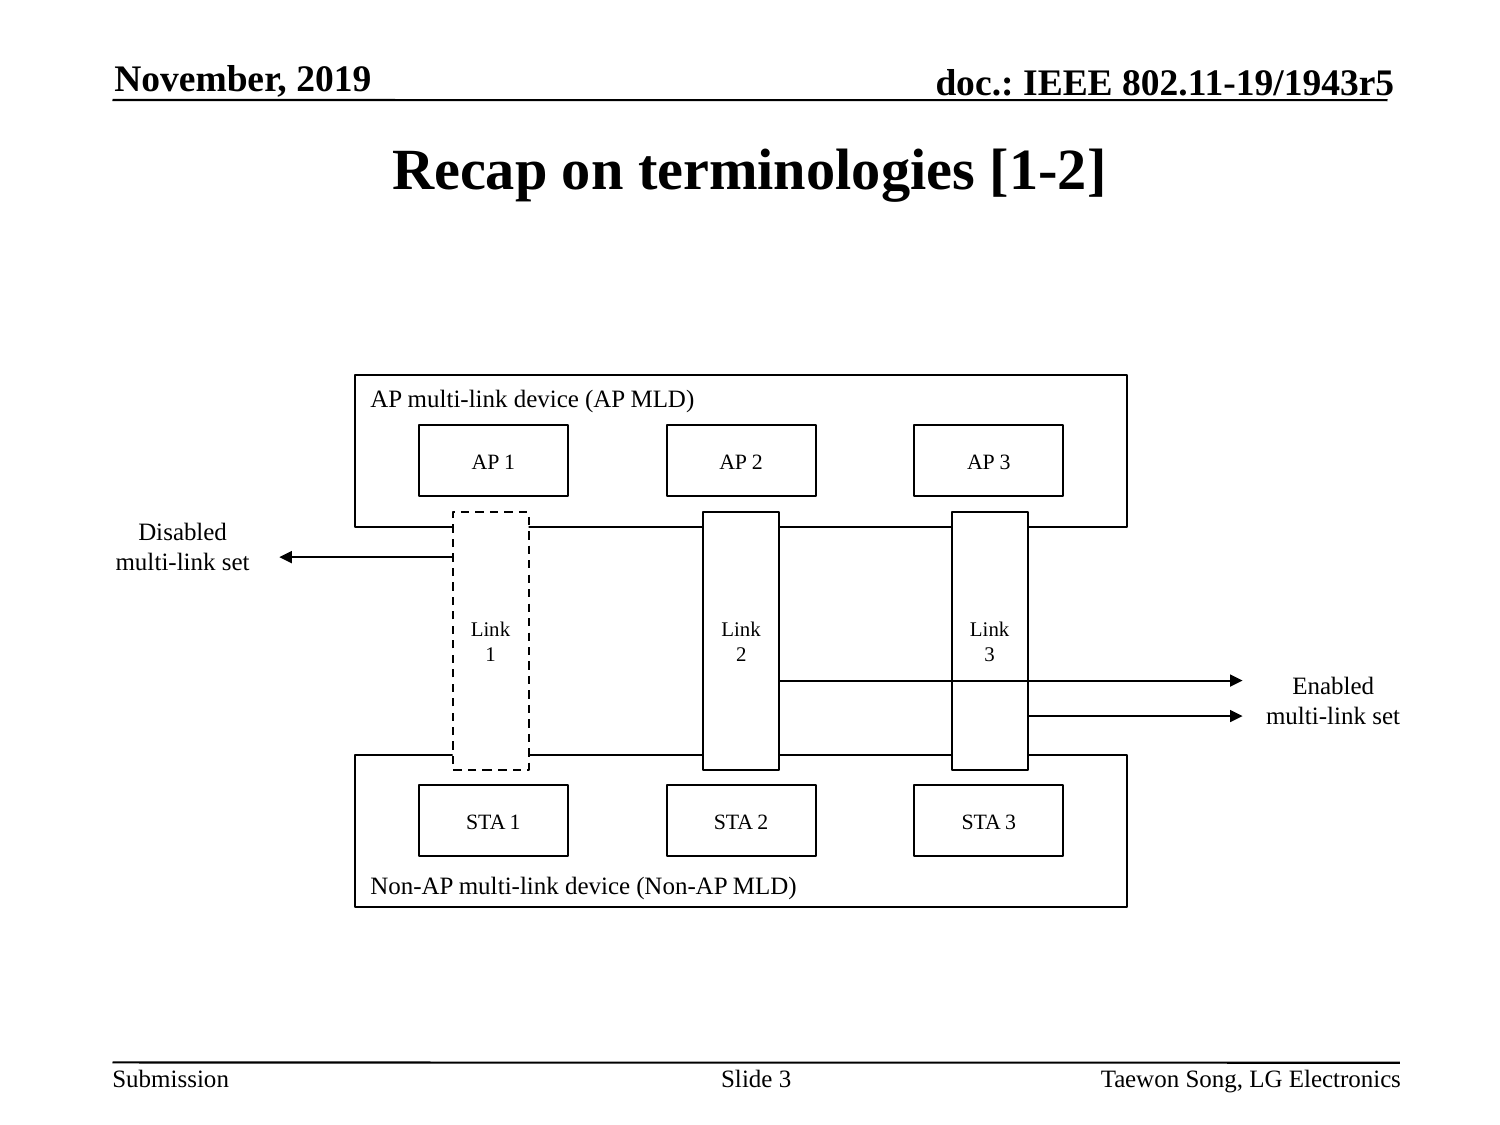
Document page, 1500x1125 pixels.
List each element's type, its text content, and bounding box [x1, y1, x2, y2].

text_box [75, 374, 1441, 908]
footer Taewon Song, LG Electronics [878, 1061, 1402, 1093]
title Recap on terminologies [1-2] [112, 112, 1388, 221]
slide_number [114, 54, 423, 100]
slide_number Slide 3 [712, 1061, 800, 1123]
